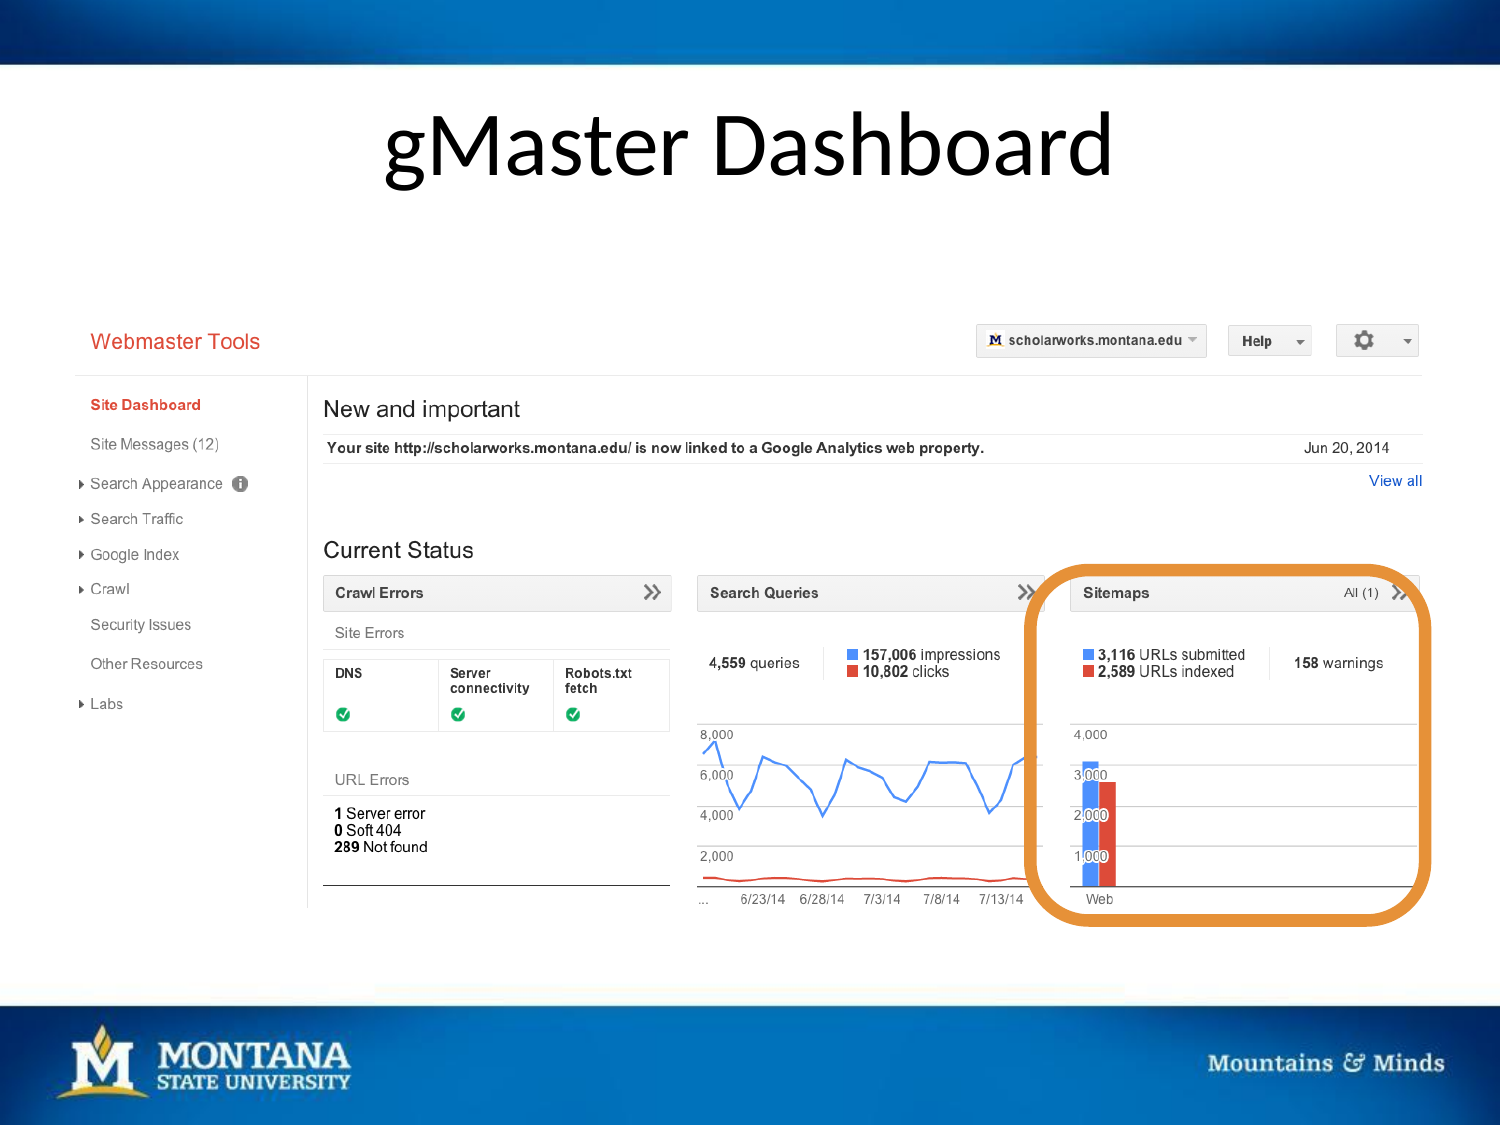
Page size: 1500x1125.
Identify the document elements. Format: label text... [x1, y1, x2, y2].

text_box [1068, 917, 1387, 921]
title gMaster Dashboard [75, 45, 1425, 233]
picture [0, 0, 1500, 1125]
